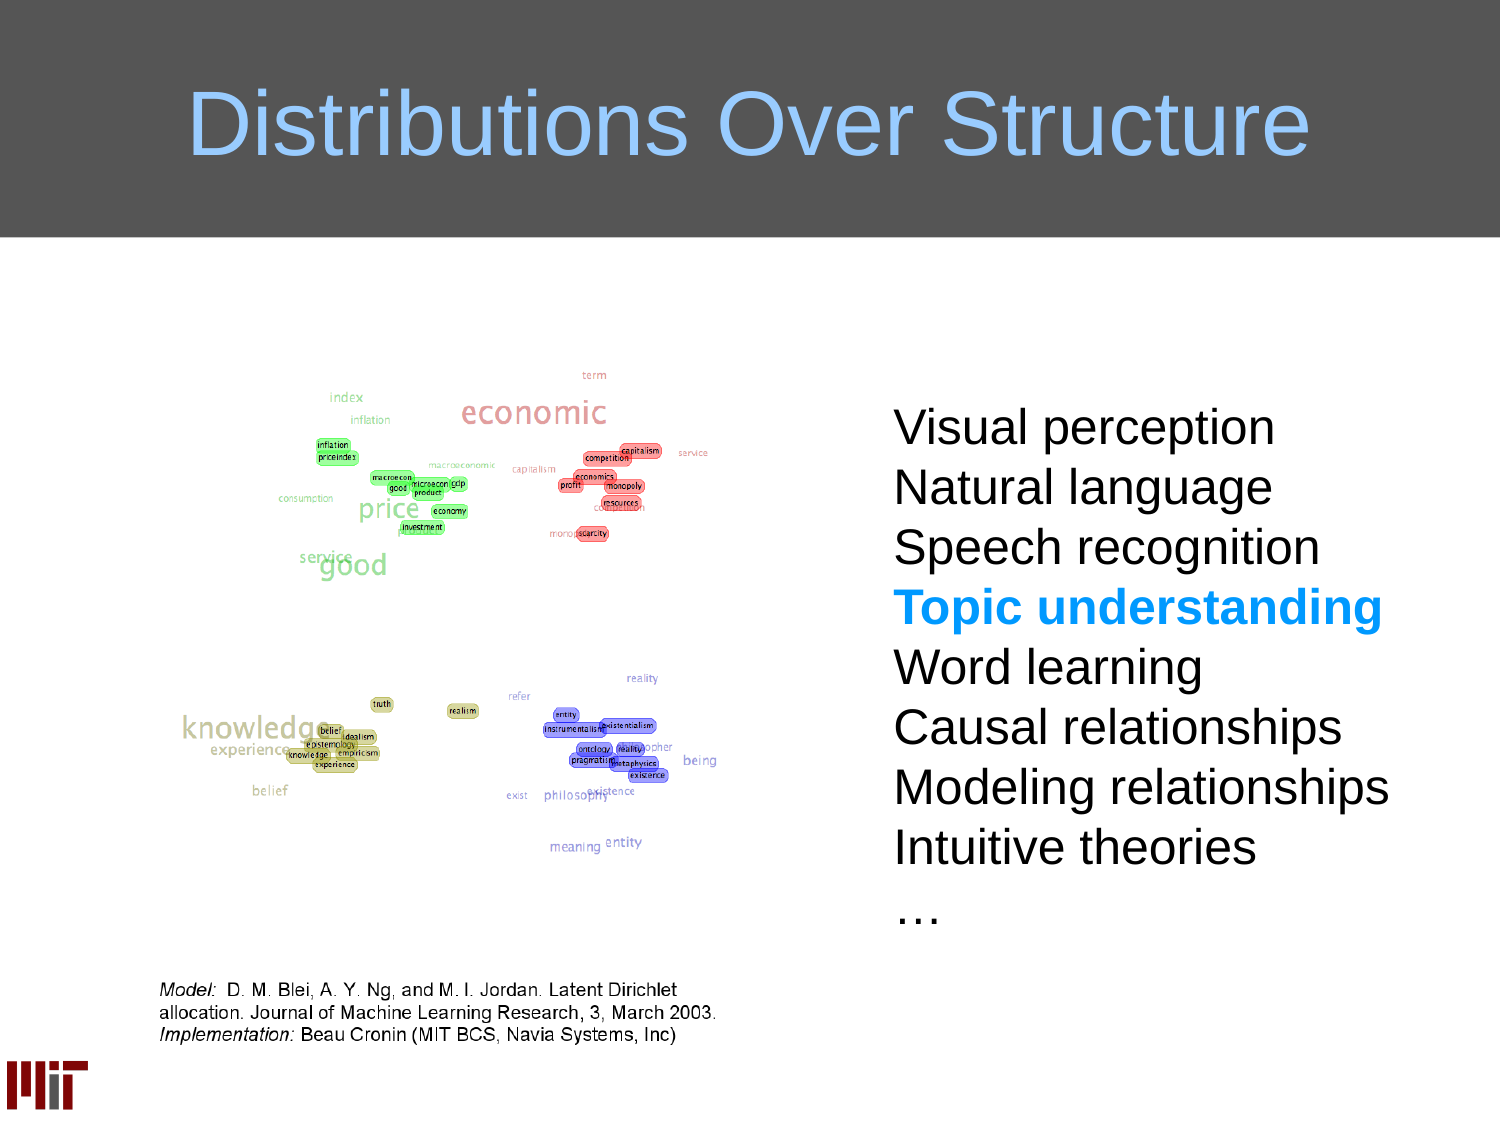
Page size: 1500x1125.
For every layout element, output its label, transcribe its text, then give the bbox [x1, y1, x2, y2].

title Distributions Over Structure [74, 24, 1426, 213]
text_box Visual perception Natural language Speech recognition Topic understanding Word learning Causal relationships Modeling relationships Intuitive theories … [878, 387, 1405, 943]
picture [141, 324, 738, 1057]
picture [7, 1045, 88, 1125]
